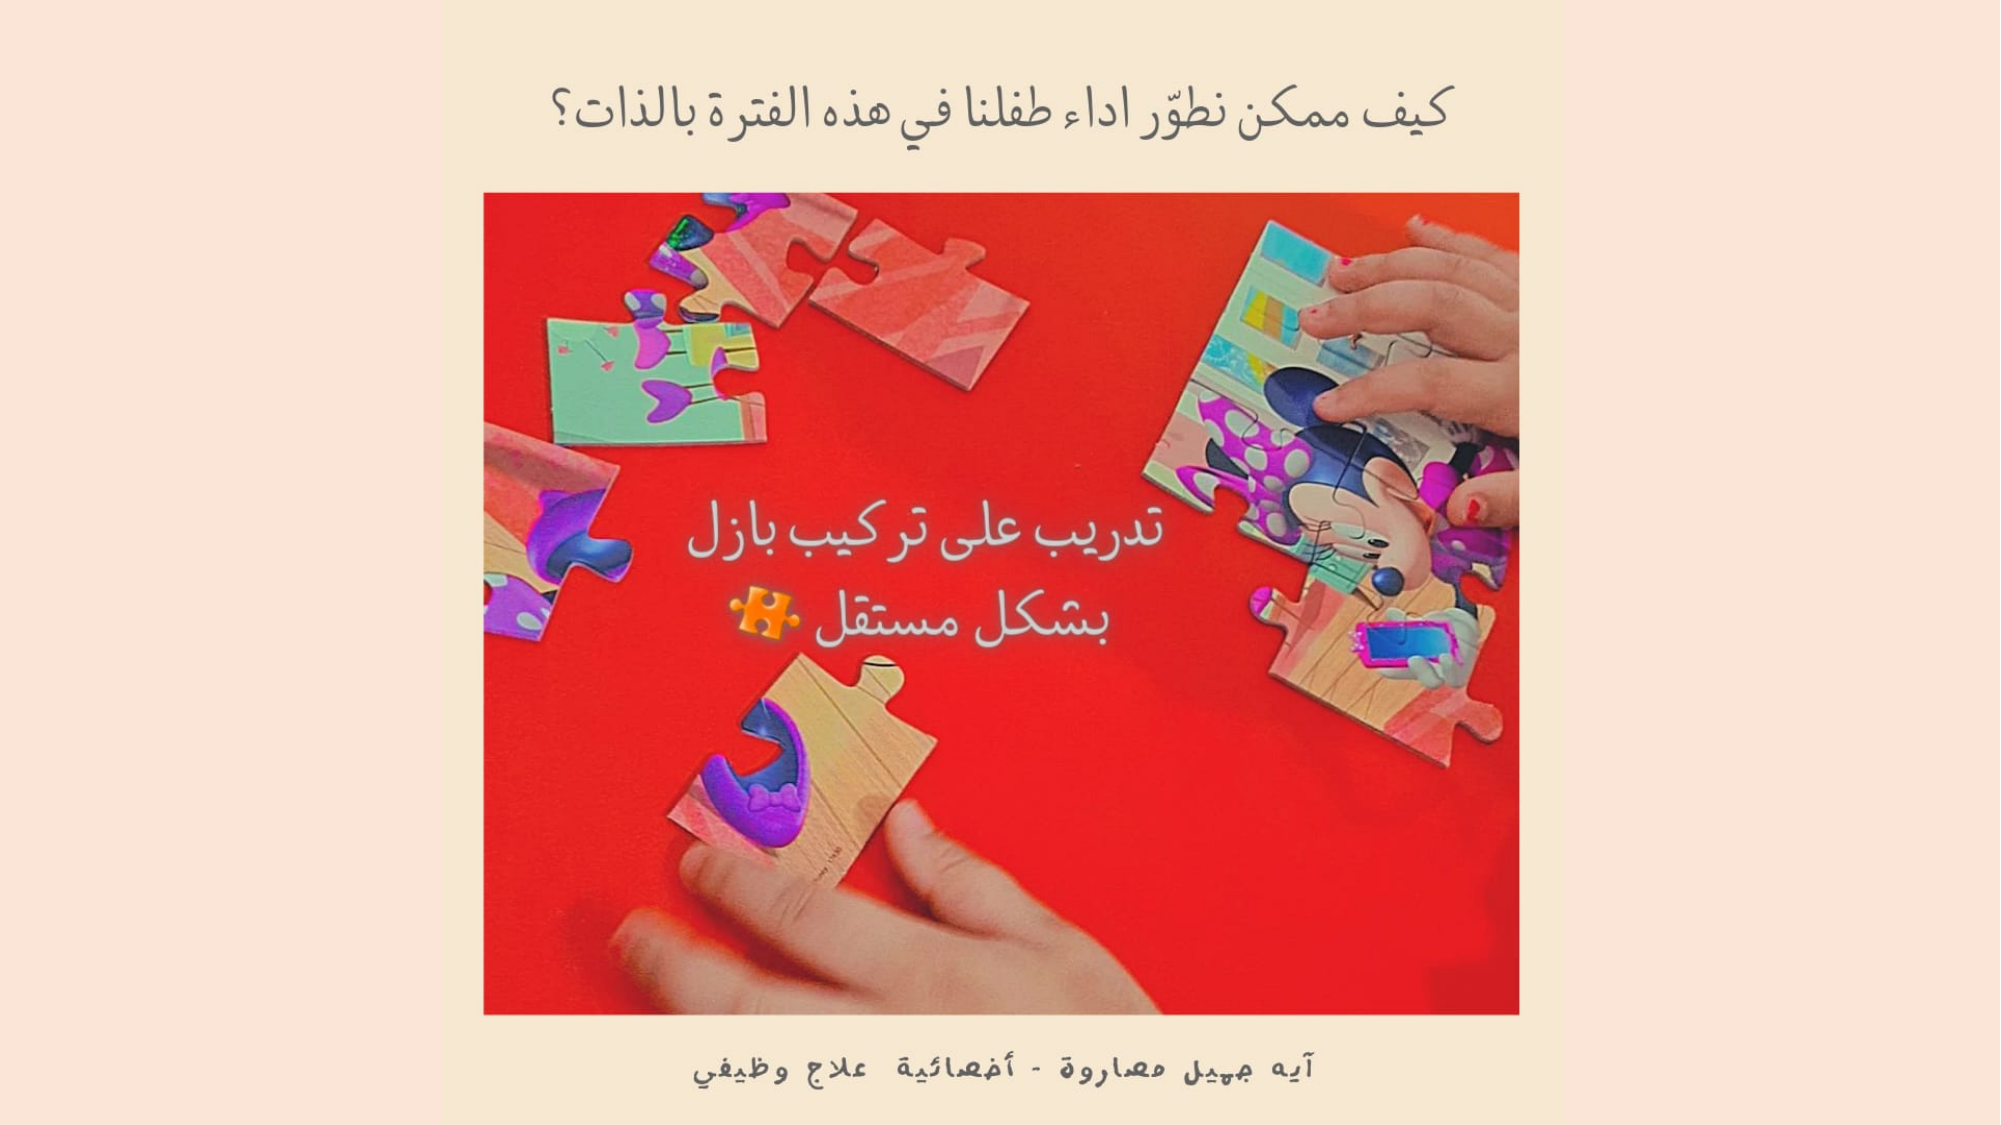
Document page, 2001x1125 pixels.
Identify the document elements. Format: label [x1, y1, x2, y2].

picture [441, 0, 1563, 1125]
